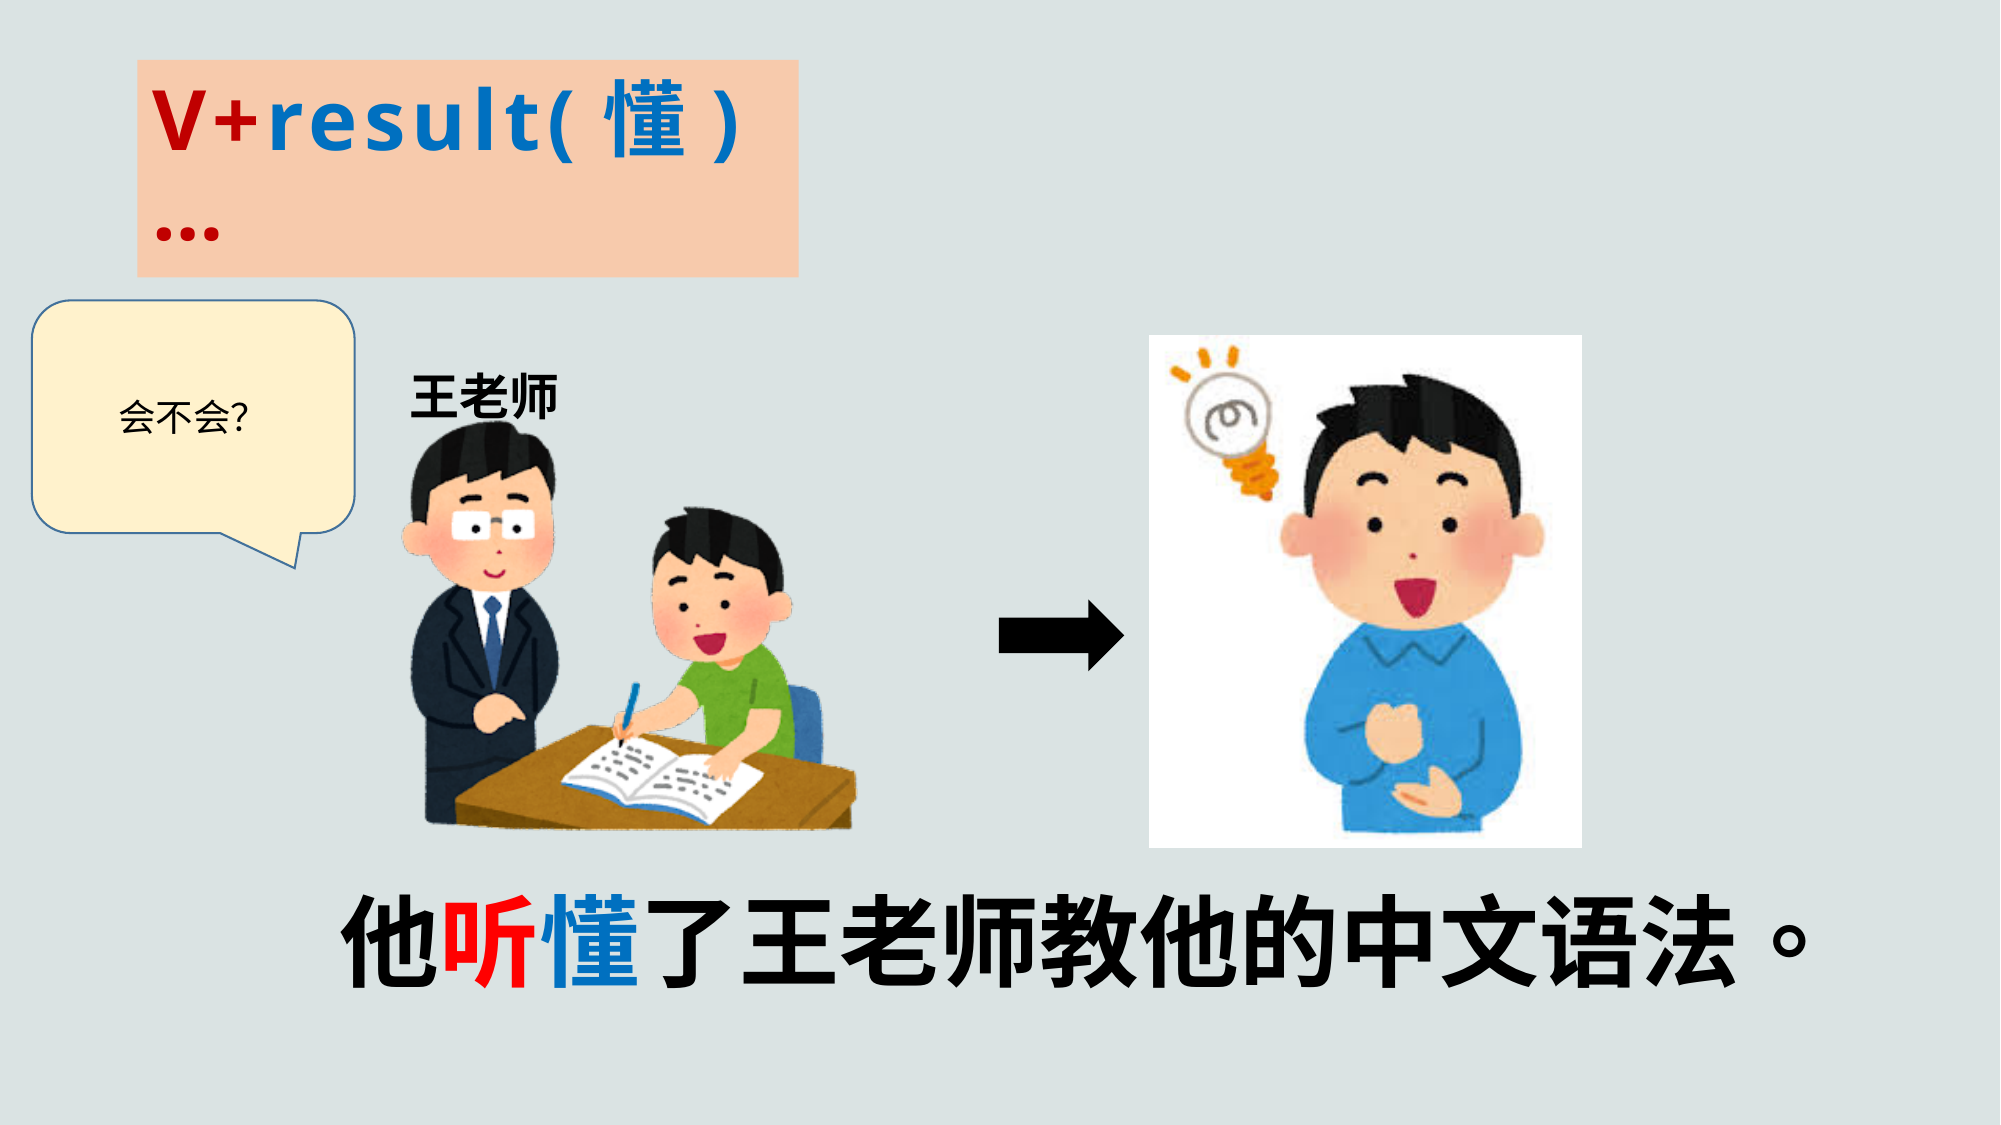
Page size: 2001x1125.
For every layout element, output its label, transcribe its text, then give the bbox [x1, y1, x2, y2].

picture [1149, 335, 1582, 849]
text_box 他听懂了王老师教他的中文语法。 [324, 871, 1870, 1007]
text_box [394, 290, 864, 849]
text_box 会不会？ [31, 300, 355, 569]
text_box [999, 601, 1123, 669]
title V+result(懂)… [137, 59, 799, 278]
